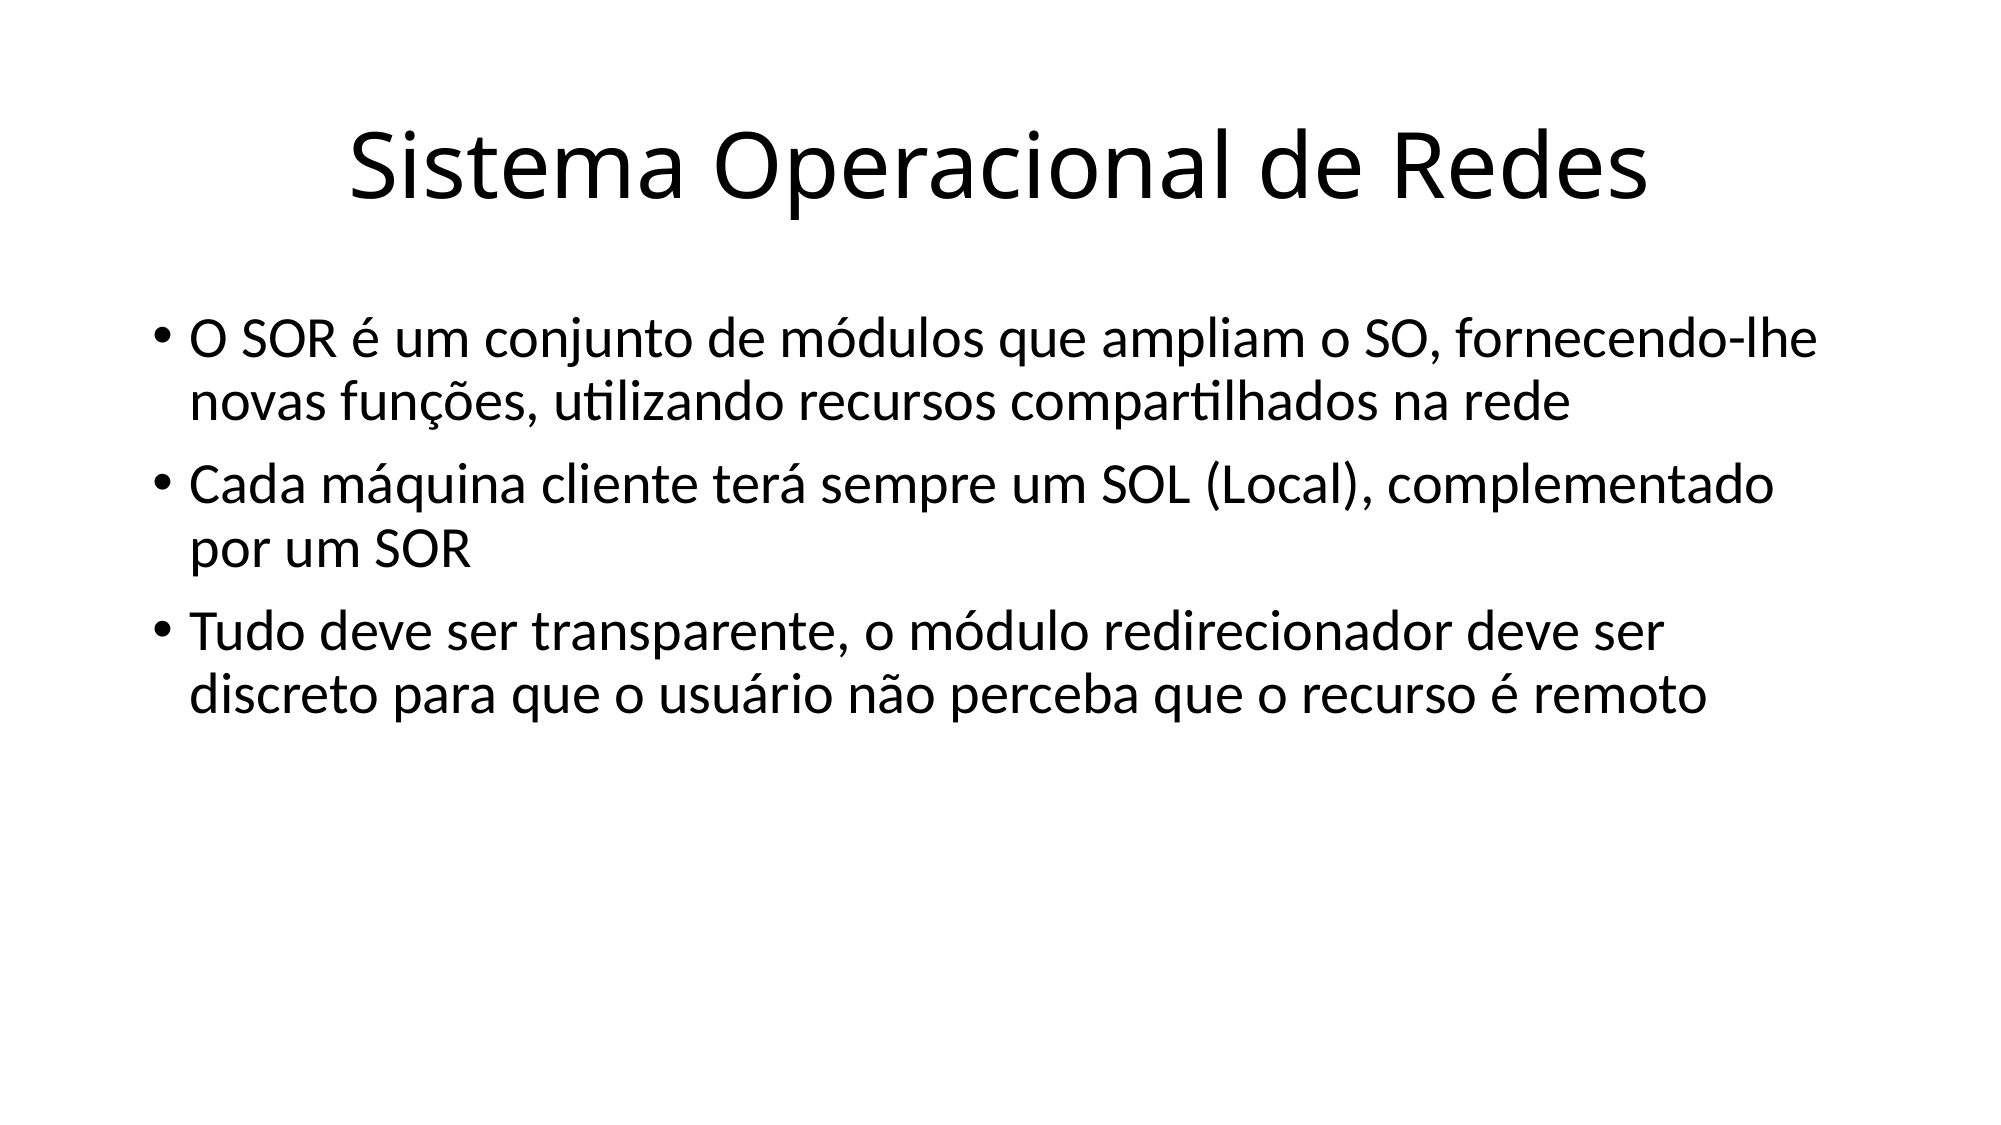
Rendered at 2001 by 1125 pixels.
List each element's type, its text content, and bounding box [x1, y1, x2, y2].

list O SOR é um conjunto de módulos que ampliam o SO, fornecendo-lhe novas funções, utilizando recursos compartilhados na rede Cada máquina cliente terá sempre um SOL (Local), complementado por um SOR Tudo deve ser transparente, o módulo redirecionador deve ser discreto para que o usuário não perceba que o recurso é remoto [137, 299, 1863, 1014]
title Sistema Operacional de Redes [137, 59, 1863, 278]
